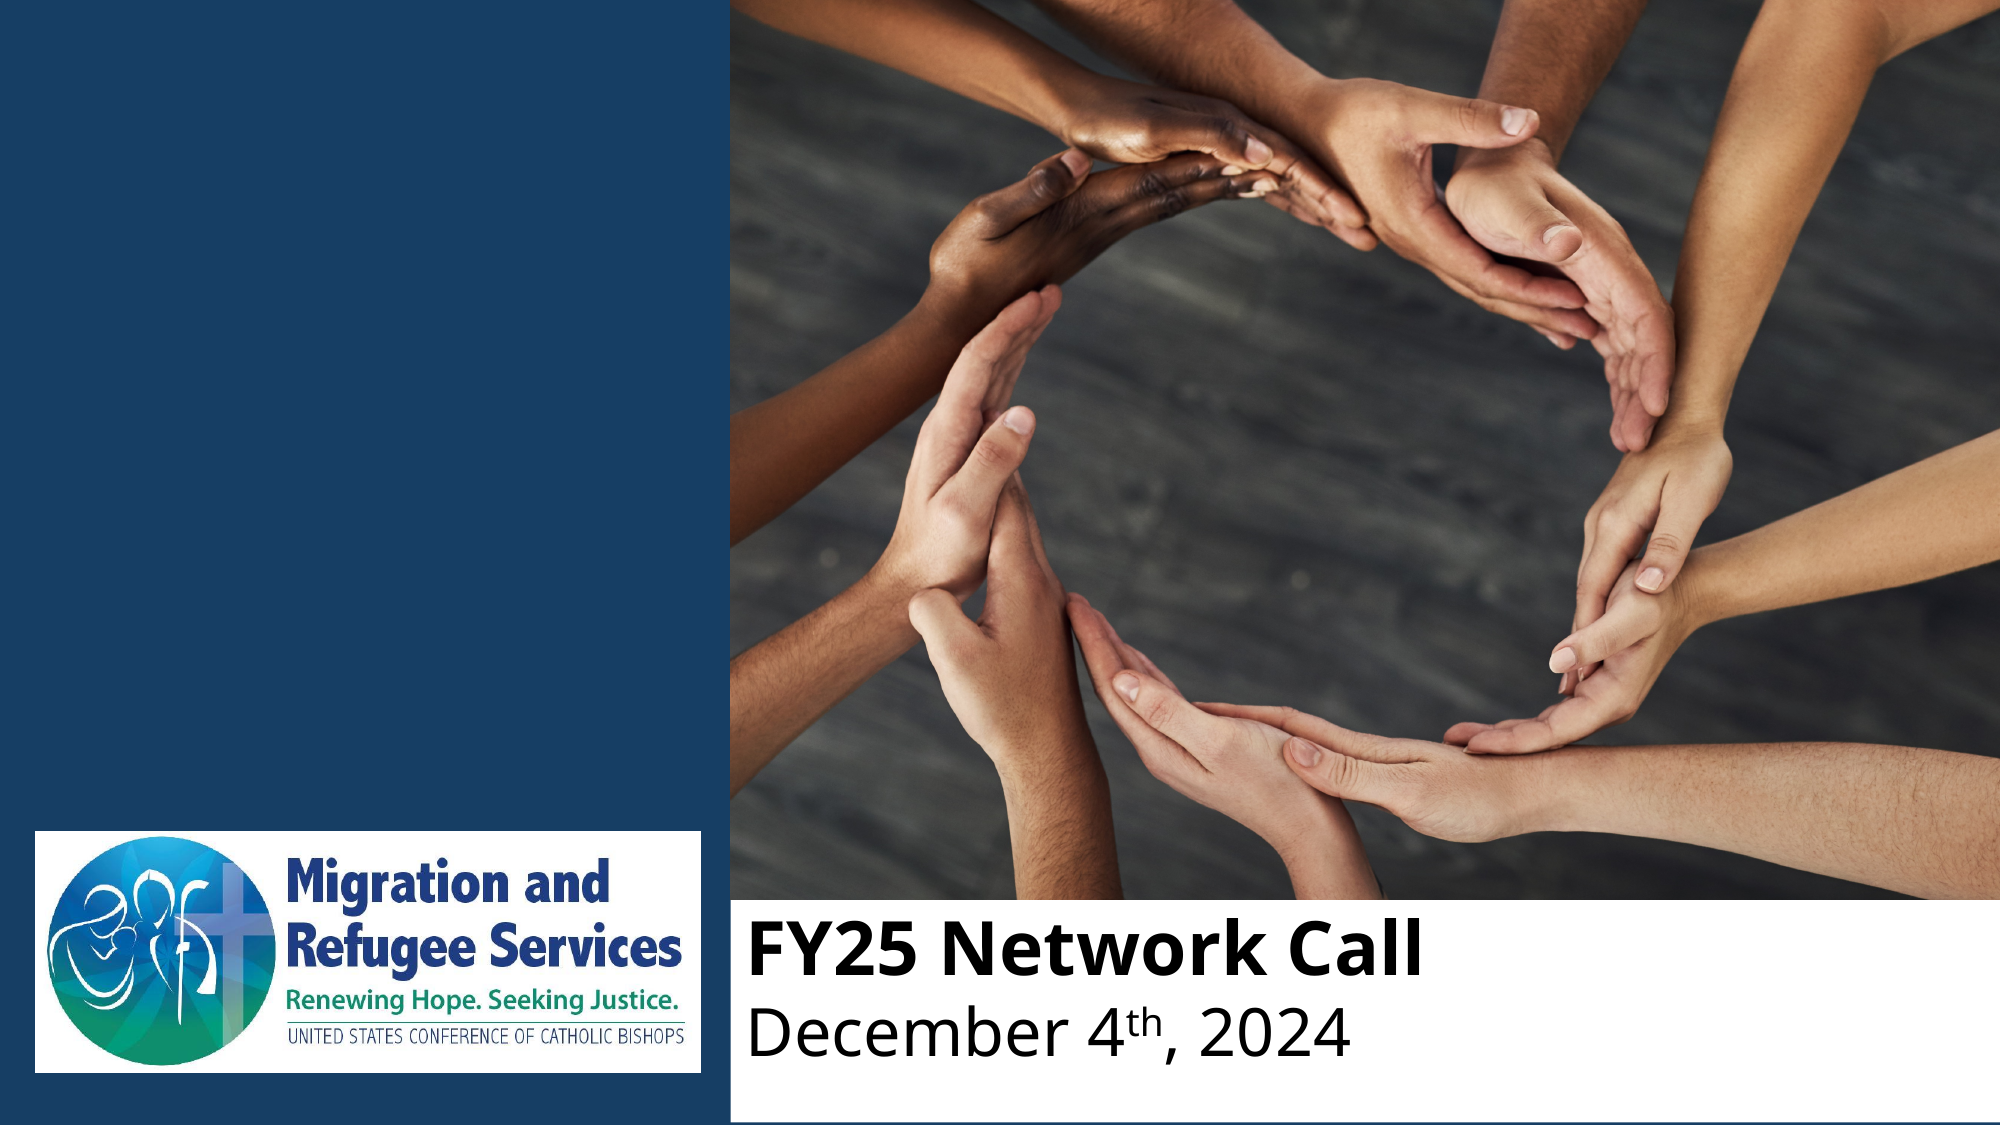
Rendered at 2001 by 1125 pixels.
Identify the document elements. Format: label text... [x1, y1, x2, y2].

picture [730, 0, 2000, 901]
text_box FY25 Network Call December 4th, 2024 [730, 901, 2000, 1123]
picture [35, 831, 702, 1074]
